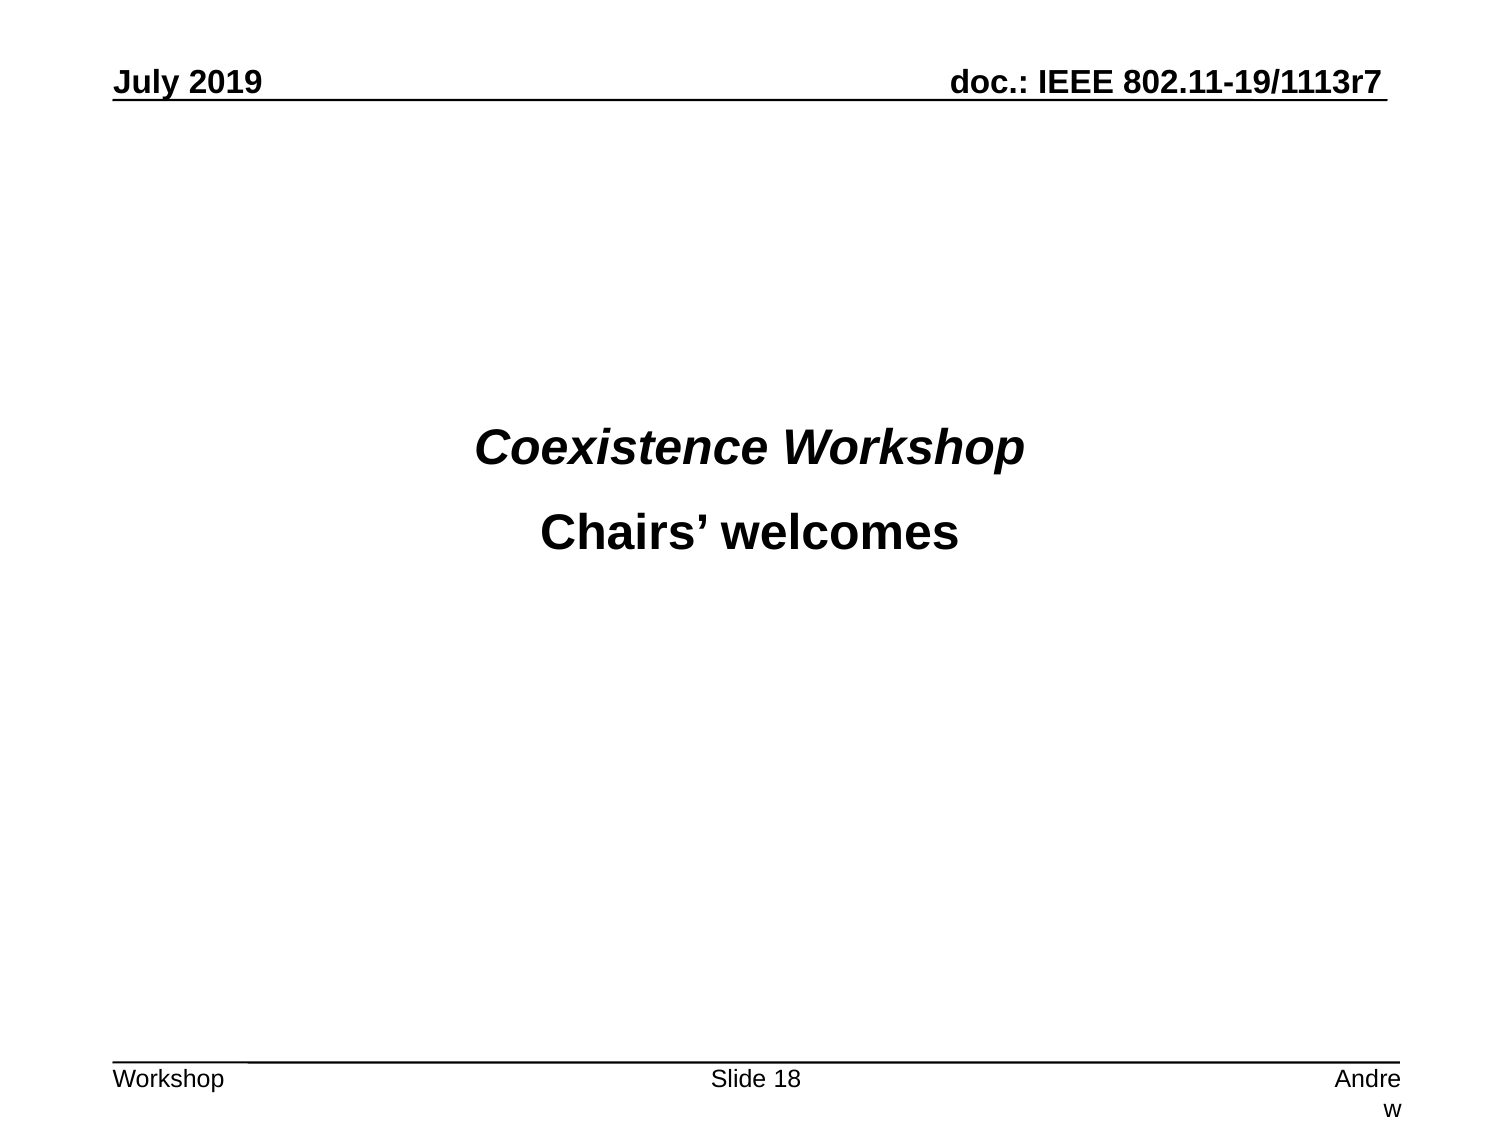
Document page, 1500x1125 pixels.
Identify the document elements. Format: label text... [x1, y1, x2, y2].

footer Andrew Myles, Cisco [1320, 1061, 1402, 1093]
slide_number Slide 18 [709, 1061, 803, 1093]
list Coexistence Workshop Chairs’ welcomes [112, 324, 1388, 650]
